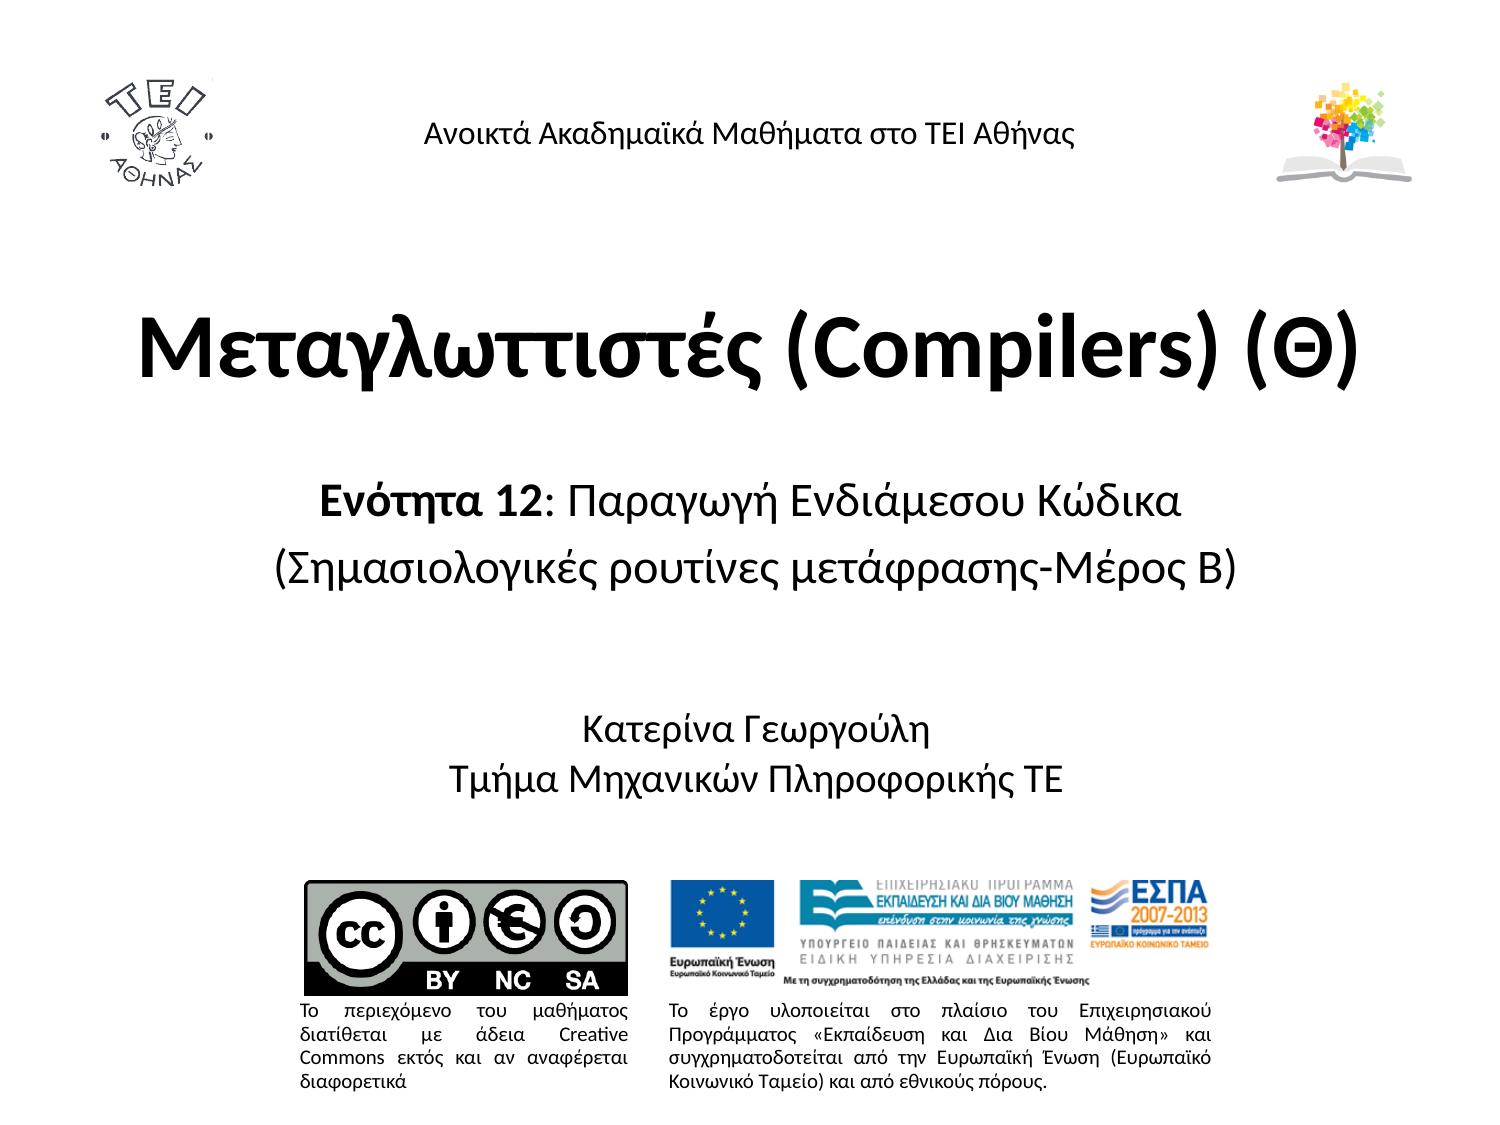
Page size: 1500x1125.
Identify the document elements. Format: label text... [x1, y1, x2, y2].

picture [303, 880, 628, 996]
title Μεταγλωττιστές (Compilers) (Θ) [112, 219, 1388, 460]
subtitle Ενότητα 12: Παραγωγή Ενδιάμεσου Κώδικα (Σημασιολογικές ρουτίνες μετάφρασης-Μέρος Β) Κατερίνα Γεωργούλη Τμήμα Μηχανικών Πληροφορικής ΤΕ [64, 460, 1448, 811]
table_header Το έργο υλοποιείται στο πλαίσιο του Επιχειρησιακού Προγράμματος «Εκπαίδευση και Δια Βίου Μάθηση» και συγχρηματοδοτείται από την Ευρωπαϊκή Ένωση (Ευρωπαϊκό Κοινωνικό Ταμείο) και από εθνικούς πόρους. [640, 999, 1223, 1125]
picture [663, 880, 1214, 996]
text_box Ανοικτά Ακαδημαϊκά Μαθήματα στο ΤΕΙ Αθήνας [217, 103, 1268, 159]
picture [100, 77, 213, 193]
picture [1273, 77, 1414, 185]
table_header Το περιεχόμενο του μαθήματος διατίθεται με άδεια Creative Commons εκτός και αν αναφέρεται διαφορετικά [289, 999, 640, 1125]
